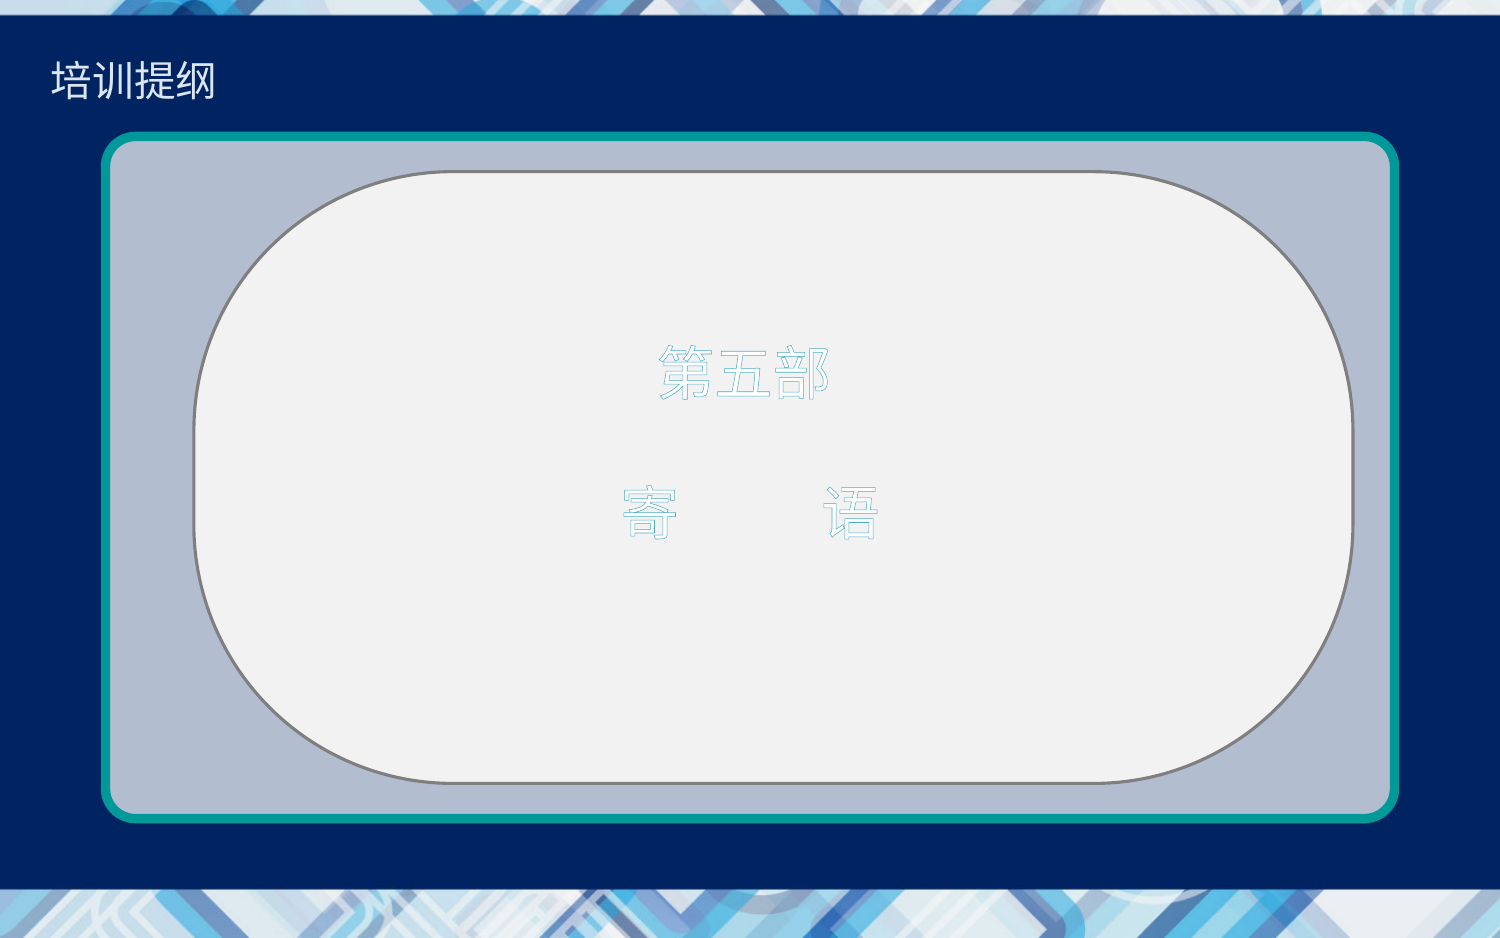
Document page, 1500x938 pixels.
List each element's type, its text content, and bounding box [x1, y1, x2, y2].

text_box 培训提纲 [35, 46, 233, 112]
text_box [213, 283, 1353, 753]
text_box 1 [103, 134, 1397, 821]
text_box [243, 171, 1304, 278]
picture [0, 0, 1500, 938]
text_box [263, 753, 1317, 818]
text_box 第五部 寄 语 [193, 278, 1307, 624]
